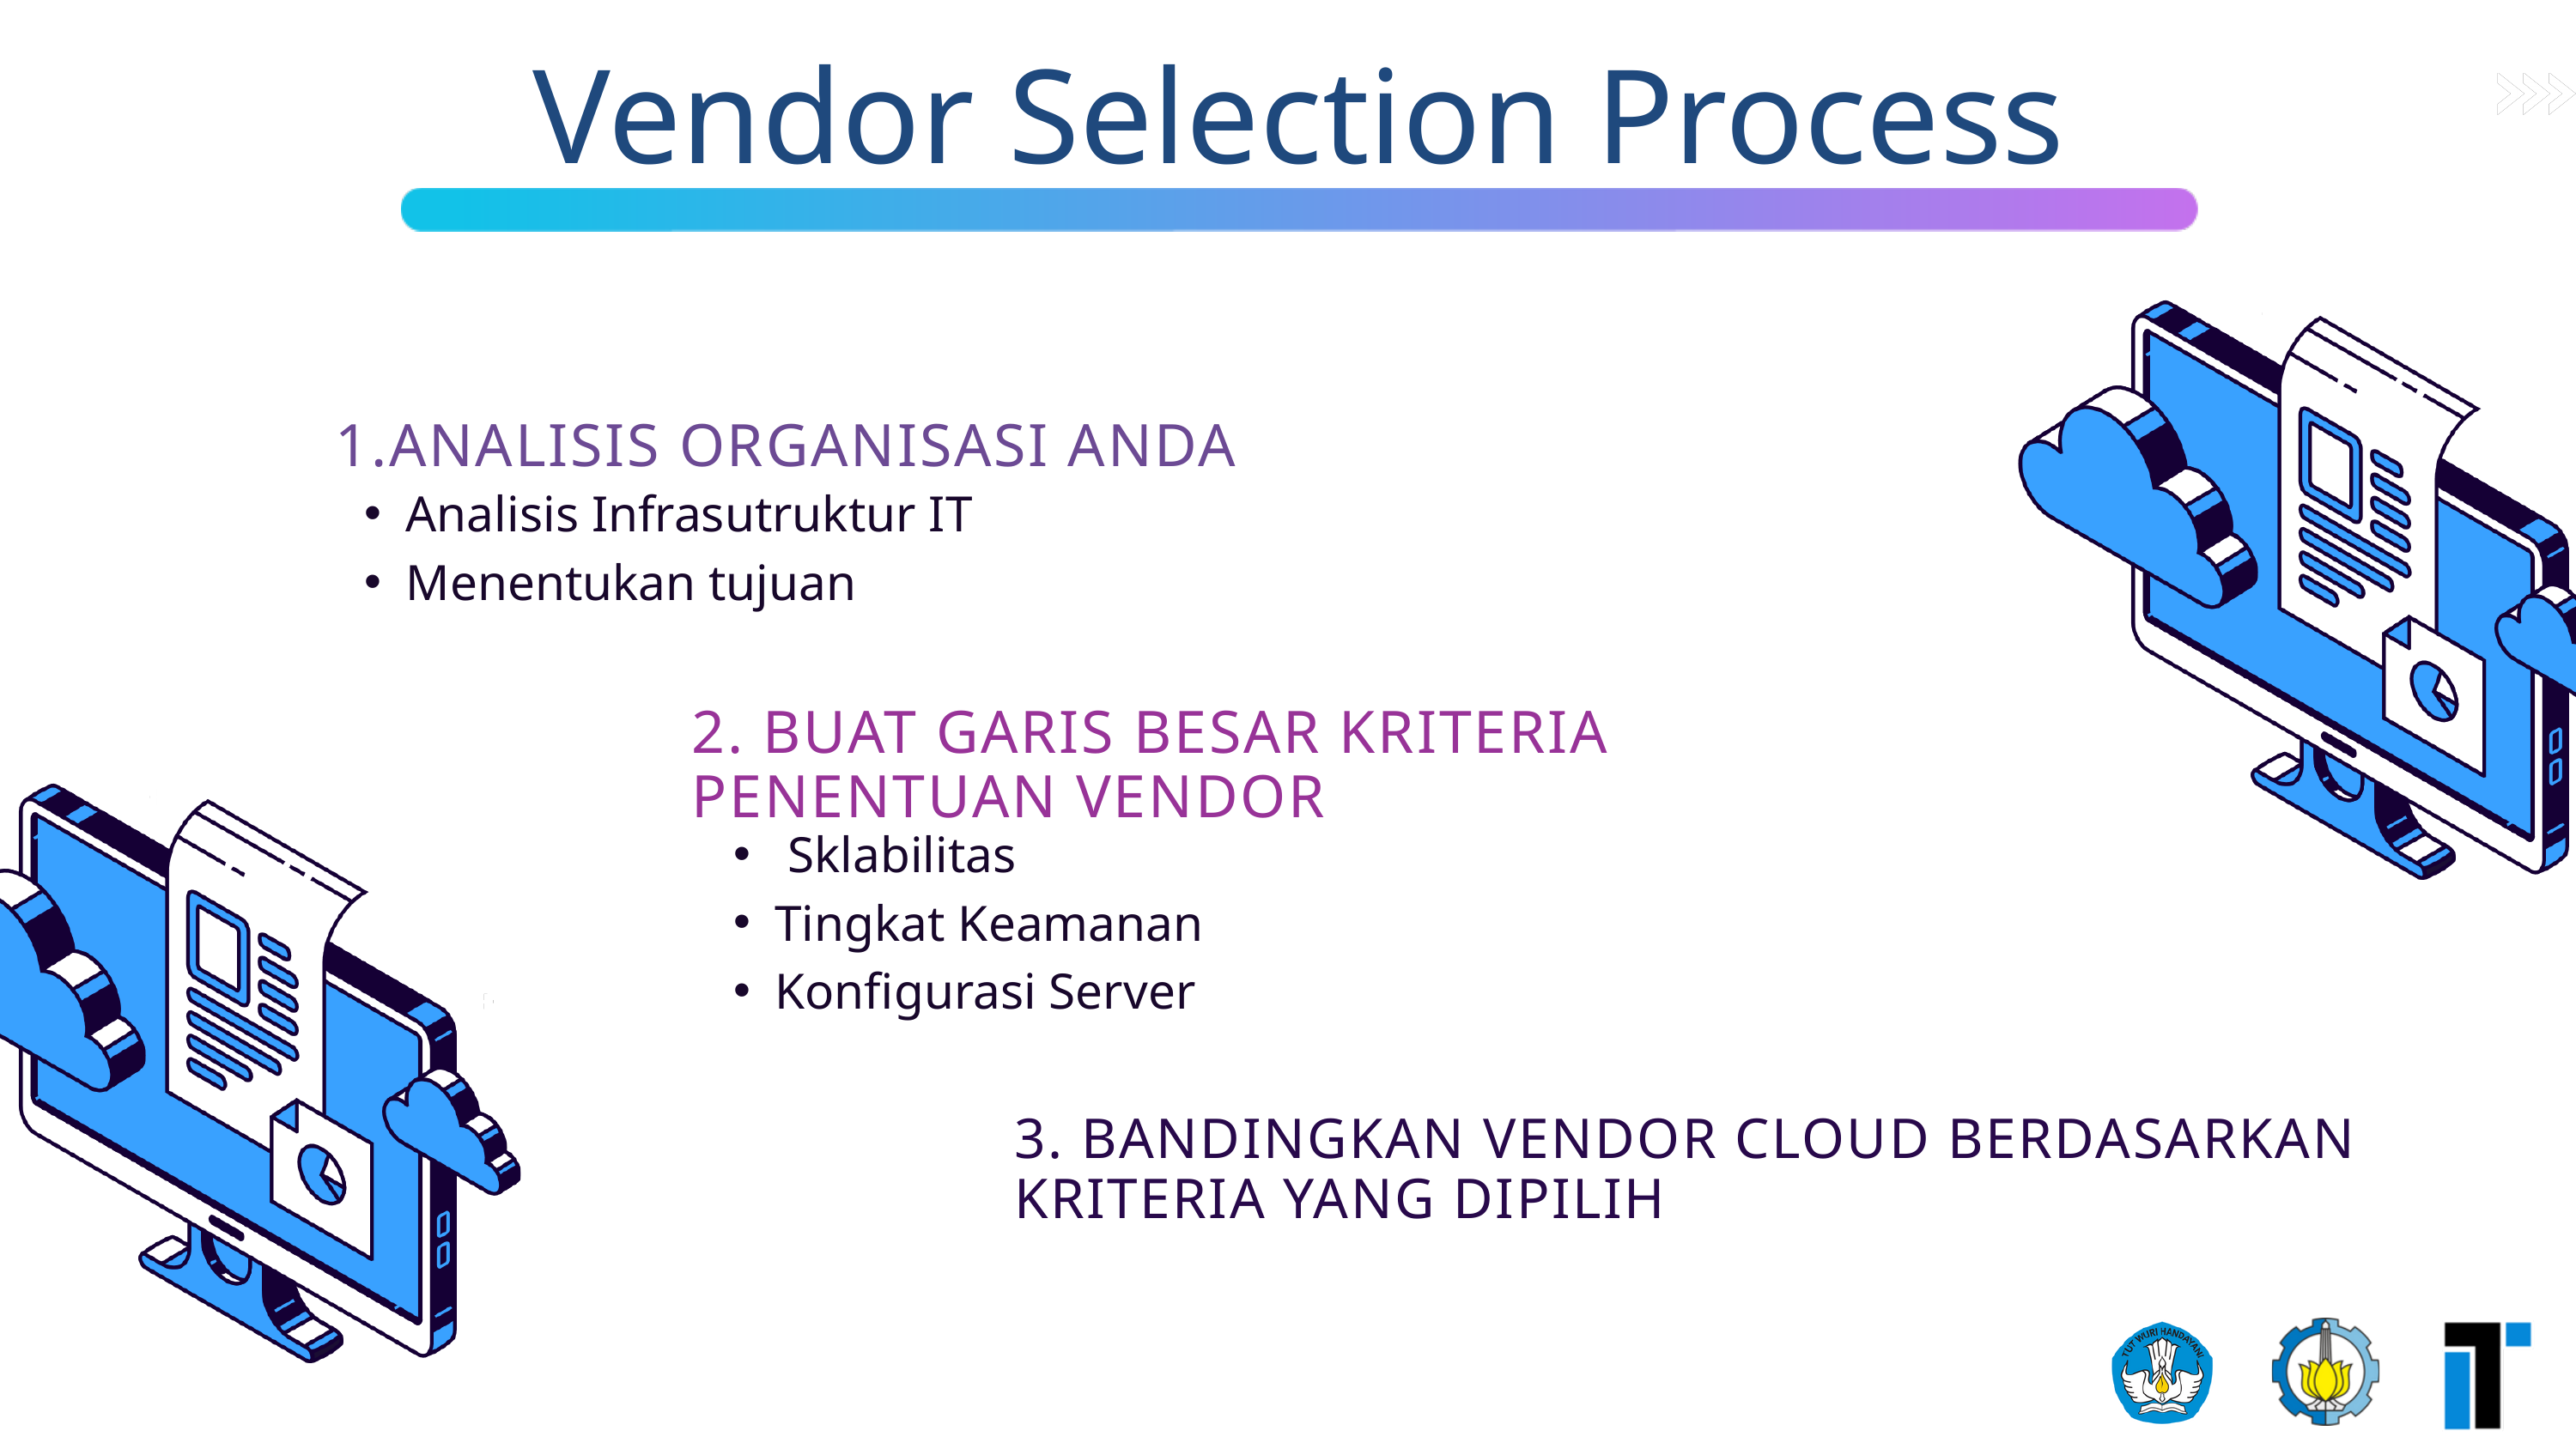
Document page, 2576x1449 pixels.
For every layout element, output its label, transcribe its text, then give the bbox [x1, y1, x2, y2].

text_box [2018, 300, 2576, 880]
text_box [101, 33, 2576, 232]
text_box 3. BANDINGKAN VENDOR CLOUD BERDASARKAN KRITERIA YANG DIPILIH [1014, 1108, 2432, 1230]
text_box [2054, 1294, 2576, 1449]
text_box Sklabilitas Tingkat Keamanan Konfigurasi Server [691, 814, 1500, 1019]
text_box [0, 783, 521, 1363]
text_box 2. BUAT GARIS BESAR KRITERIA PENENTUAN VENDOR [691, 700, 1777, 829]
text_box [323, 410, 1340, 604]
